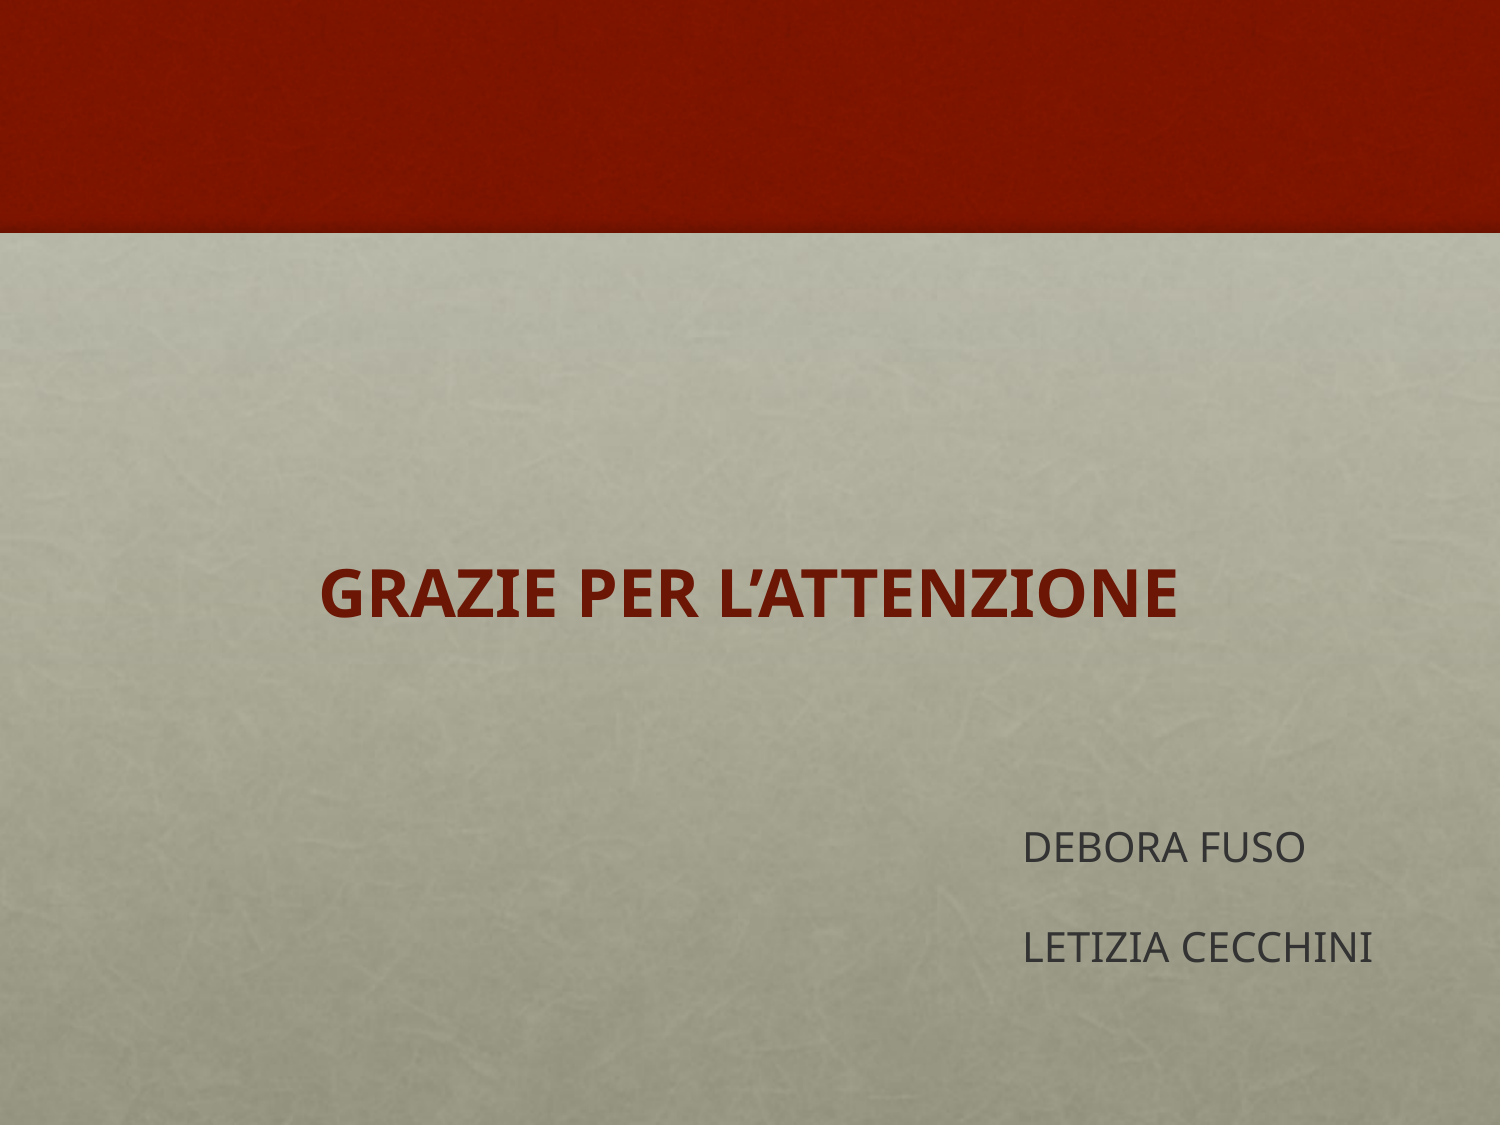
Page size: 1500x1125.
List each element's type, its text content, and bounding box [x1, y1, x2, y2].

picture [0, 214, 1500, 1125]
text_box DEBORA FUSO LETIZIA CECCHINI [1007, 813, 1389, 1029]
list GRAZIE PER L’ATTENZIONE [127, 299, 1372, 1005]
